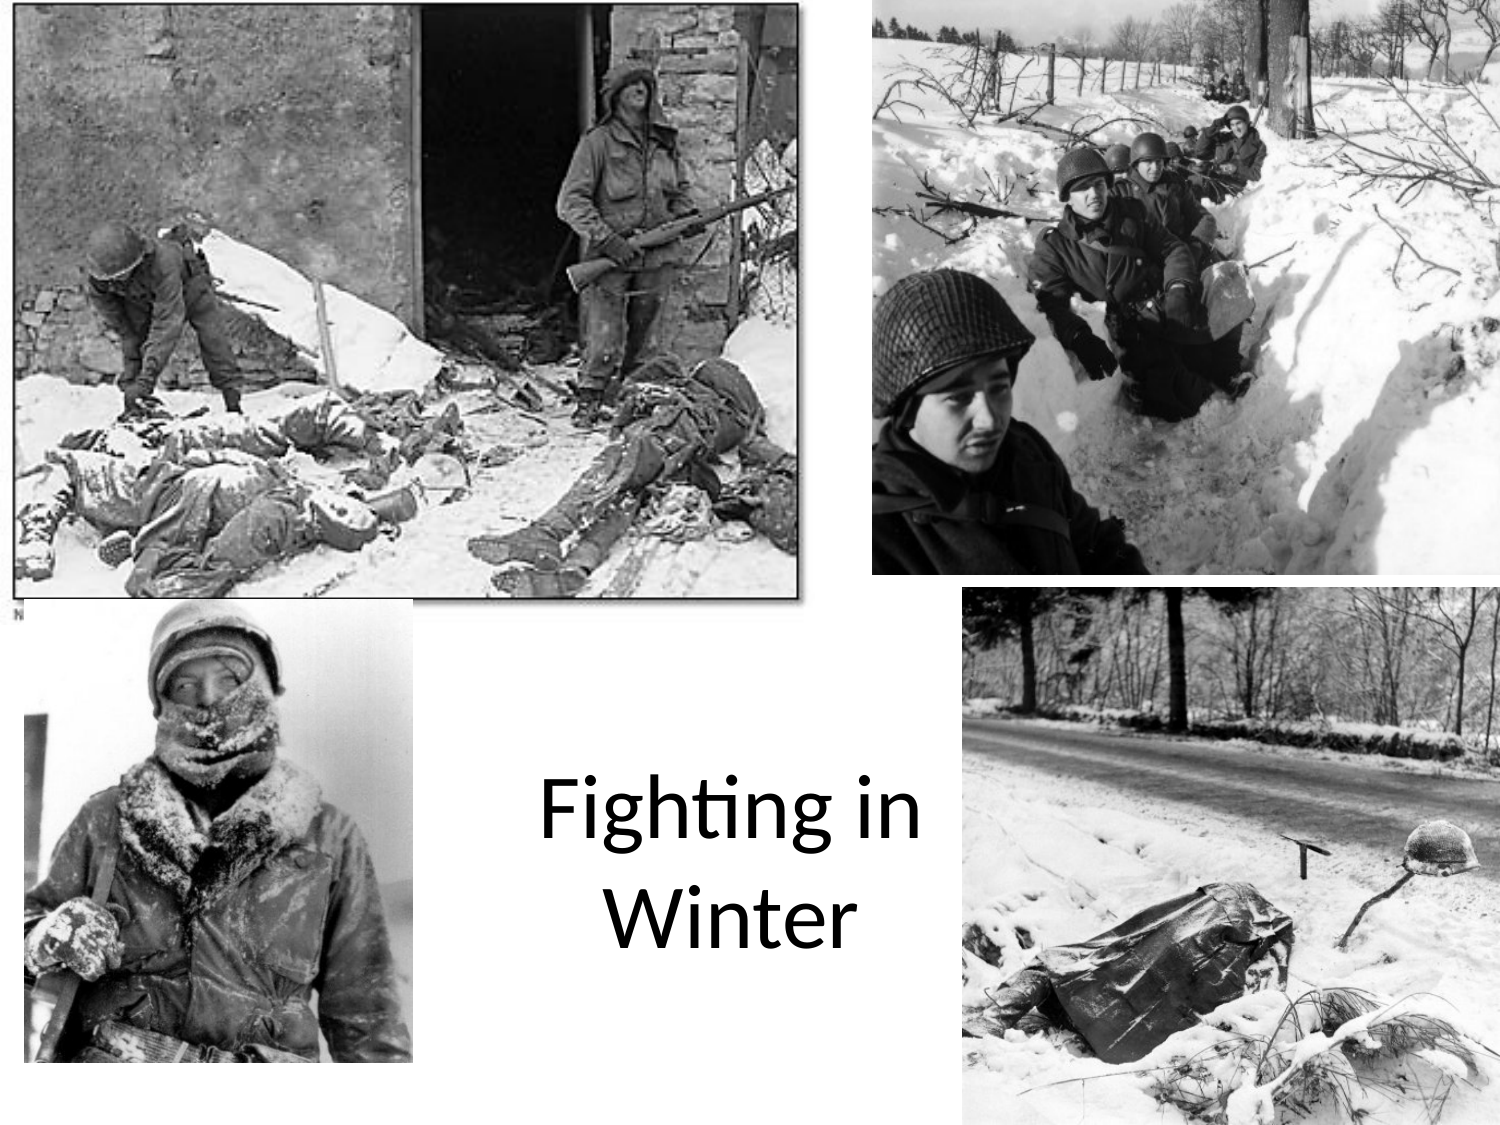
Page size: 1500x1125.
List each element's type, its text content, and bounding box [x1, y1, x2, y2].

picture [872, 0, 1500, 576]
title Fighting in Winter [387, 563, 960, 1125]
picture [962, 587, 1500, 1125]
picture [0, 0, 815, 1063]
